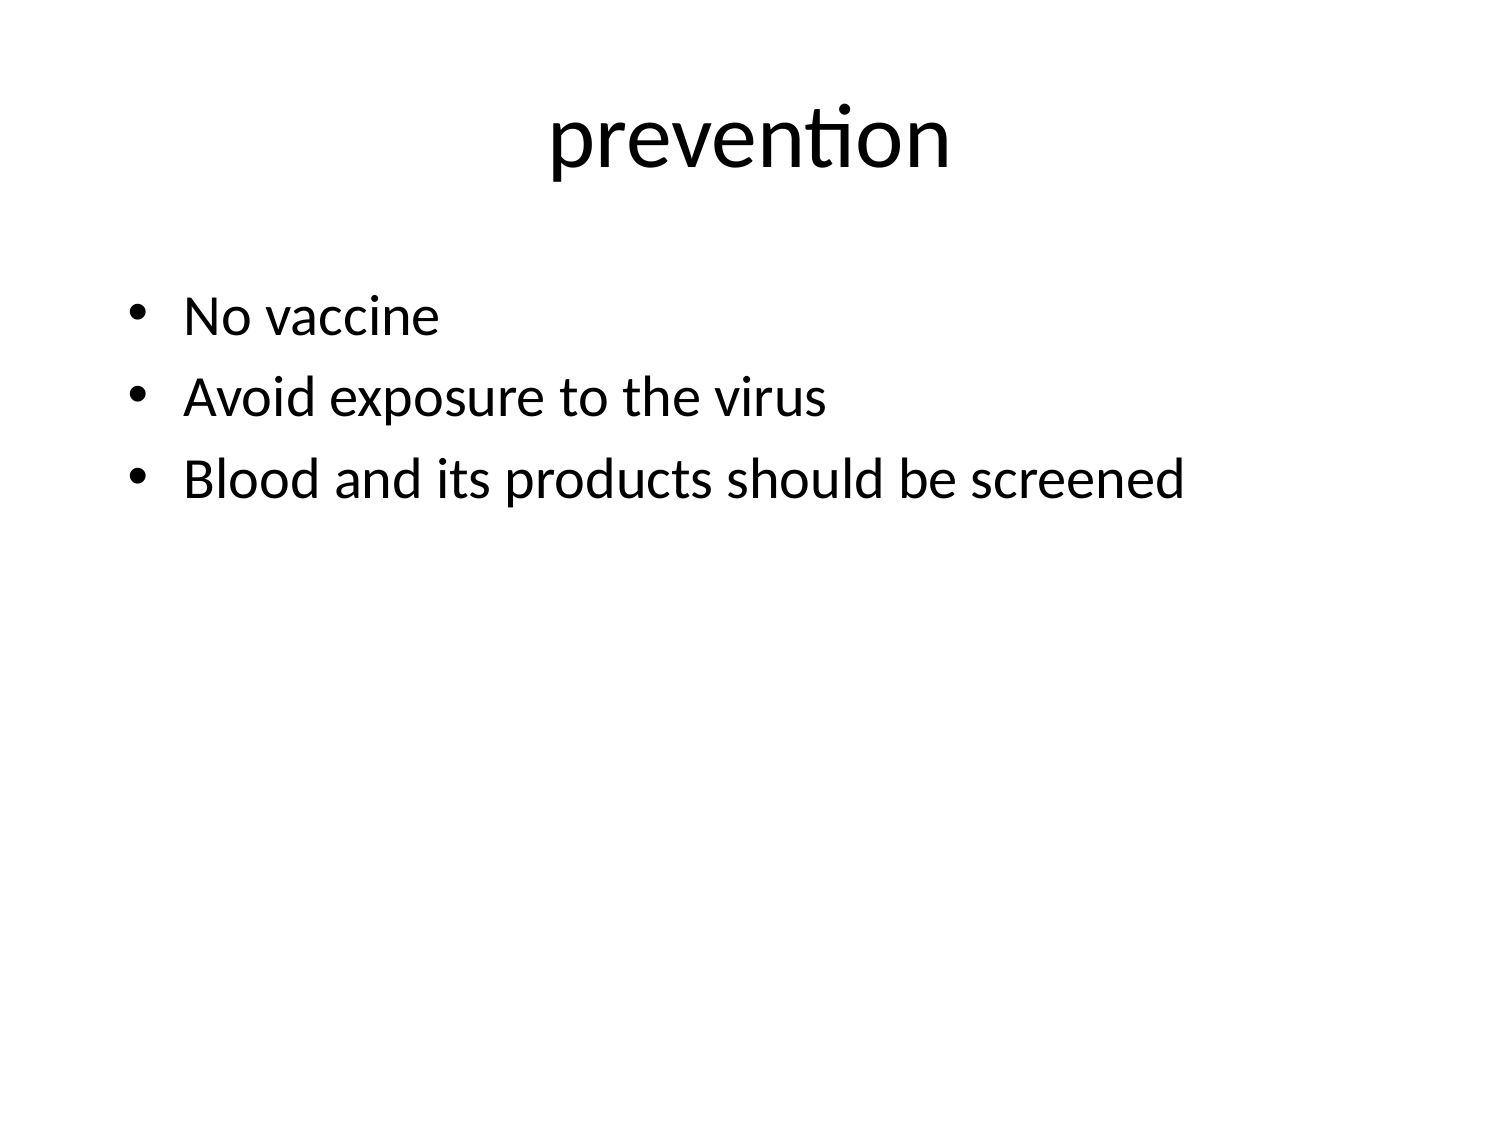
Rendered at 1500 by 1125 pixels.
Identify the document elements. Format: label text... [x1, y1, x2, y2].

title prevention [112, 99, 1388, 163]
list No vaccine Avoid exposure to the virus Blood and its products should be screened [112, 187, 1388, 1000]
